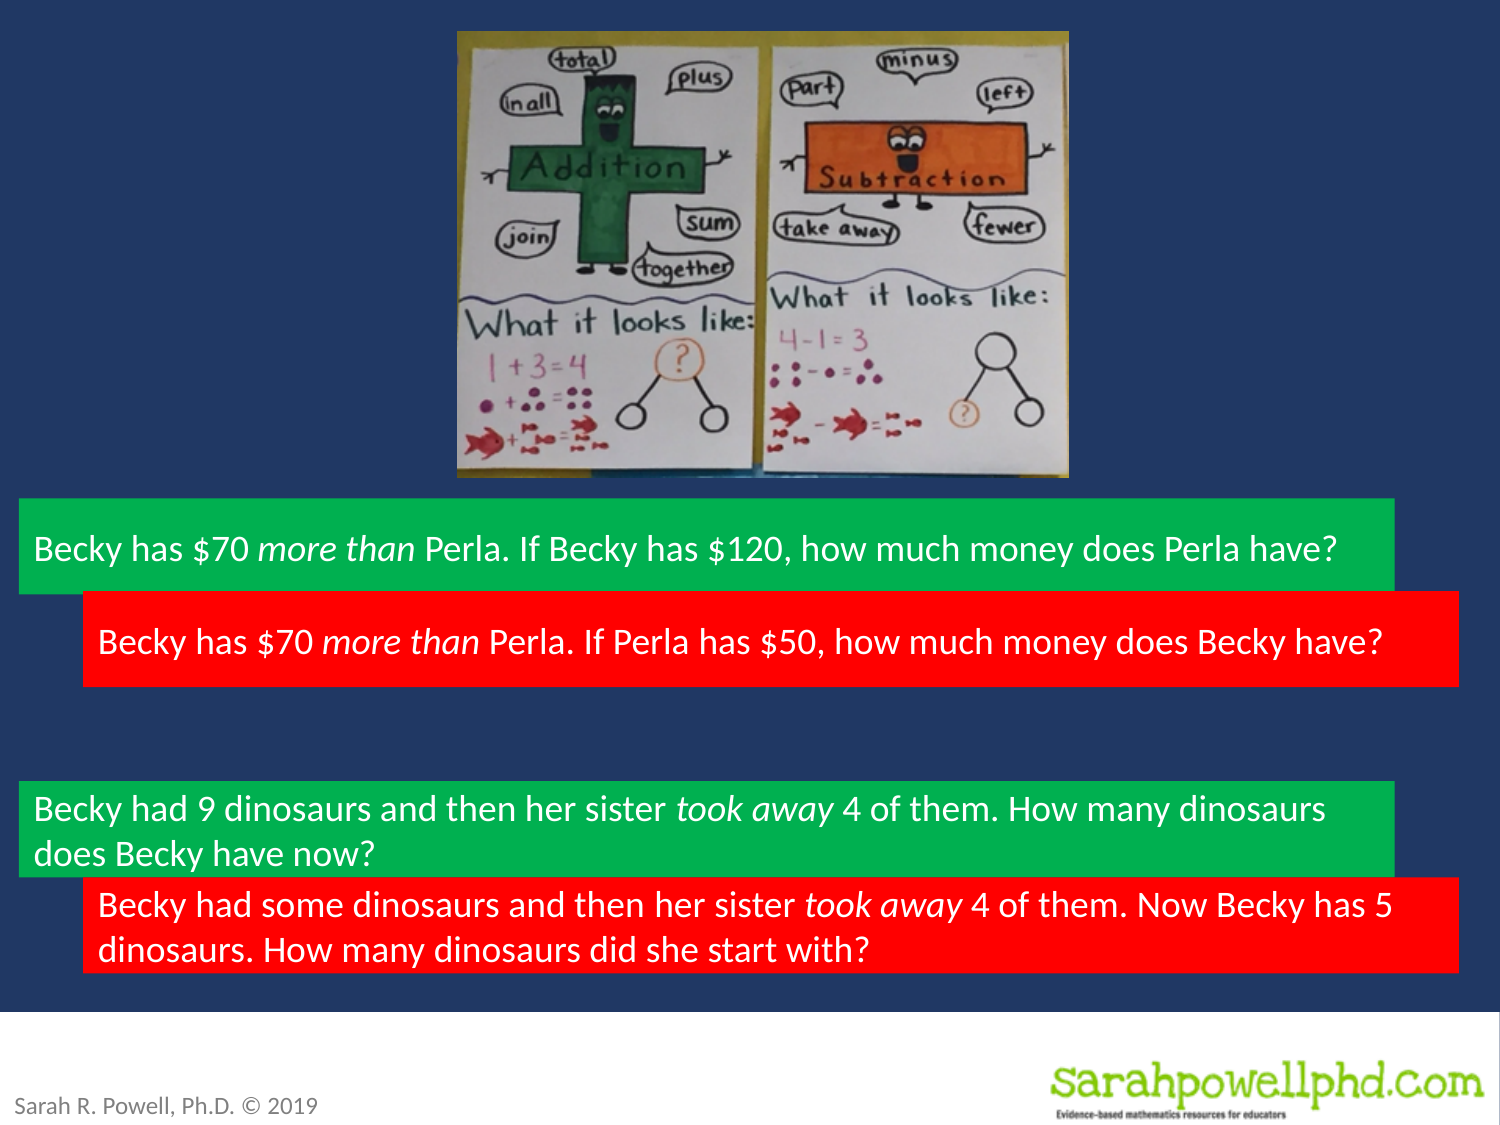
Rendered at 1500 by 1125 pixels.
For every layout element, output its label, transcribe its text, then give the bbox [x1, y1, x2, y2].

text_box Becky has $70 more than Perla. If Becky has $120, how much money does Perla have? [18, 497, 1396, 595]
picture [457, 31, 1069, 479]
text_box Becky had some dinosaurs and then her sister took away 4 of them. Now Becky has 5 dinosaurs. How many dinosaurs did she start with? [82, 876, 1460, 974]
text_box Becky has $70 more than Perla. If Perla has $50, how much money does Becky have? [82, 590, 1460, 688]
text_box Becky had 9 dinosaurs and then her sister took away 4 of them. How many dinosaurs does Becky have now? [18, 780, 1396, 878]
picture [1032, 1051, 1499, 1125]
